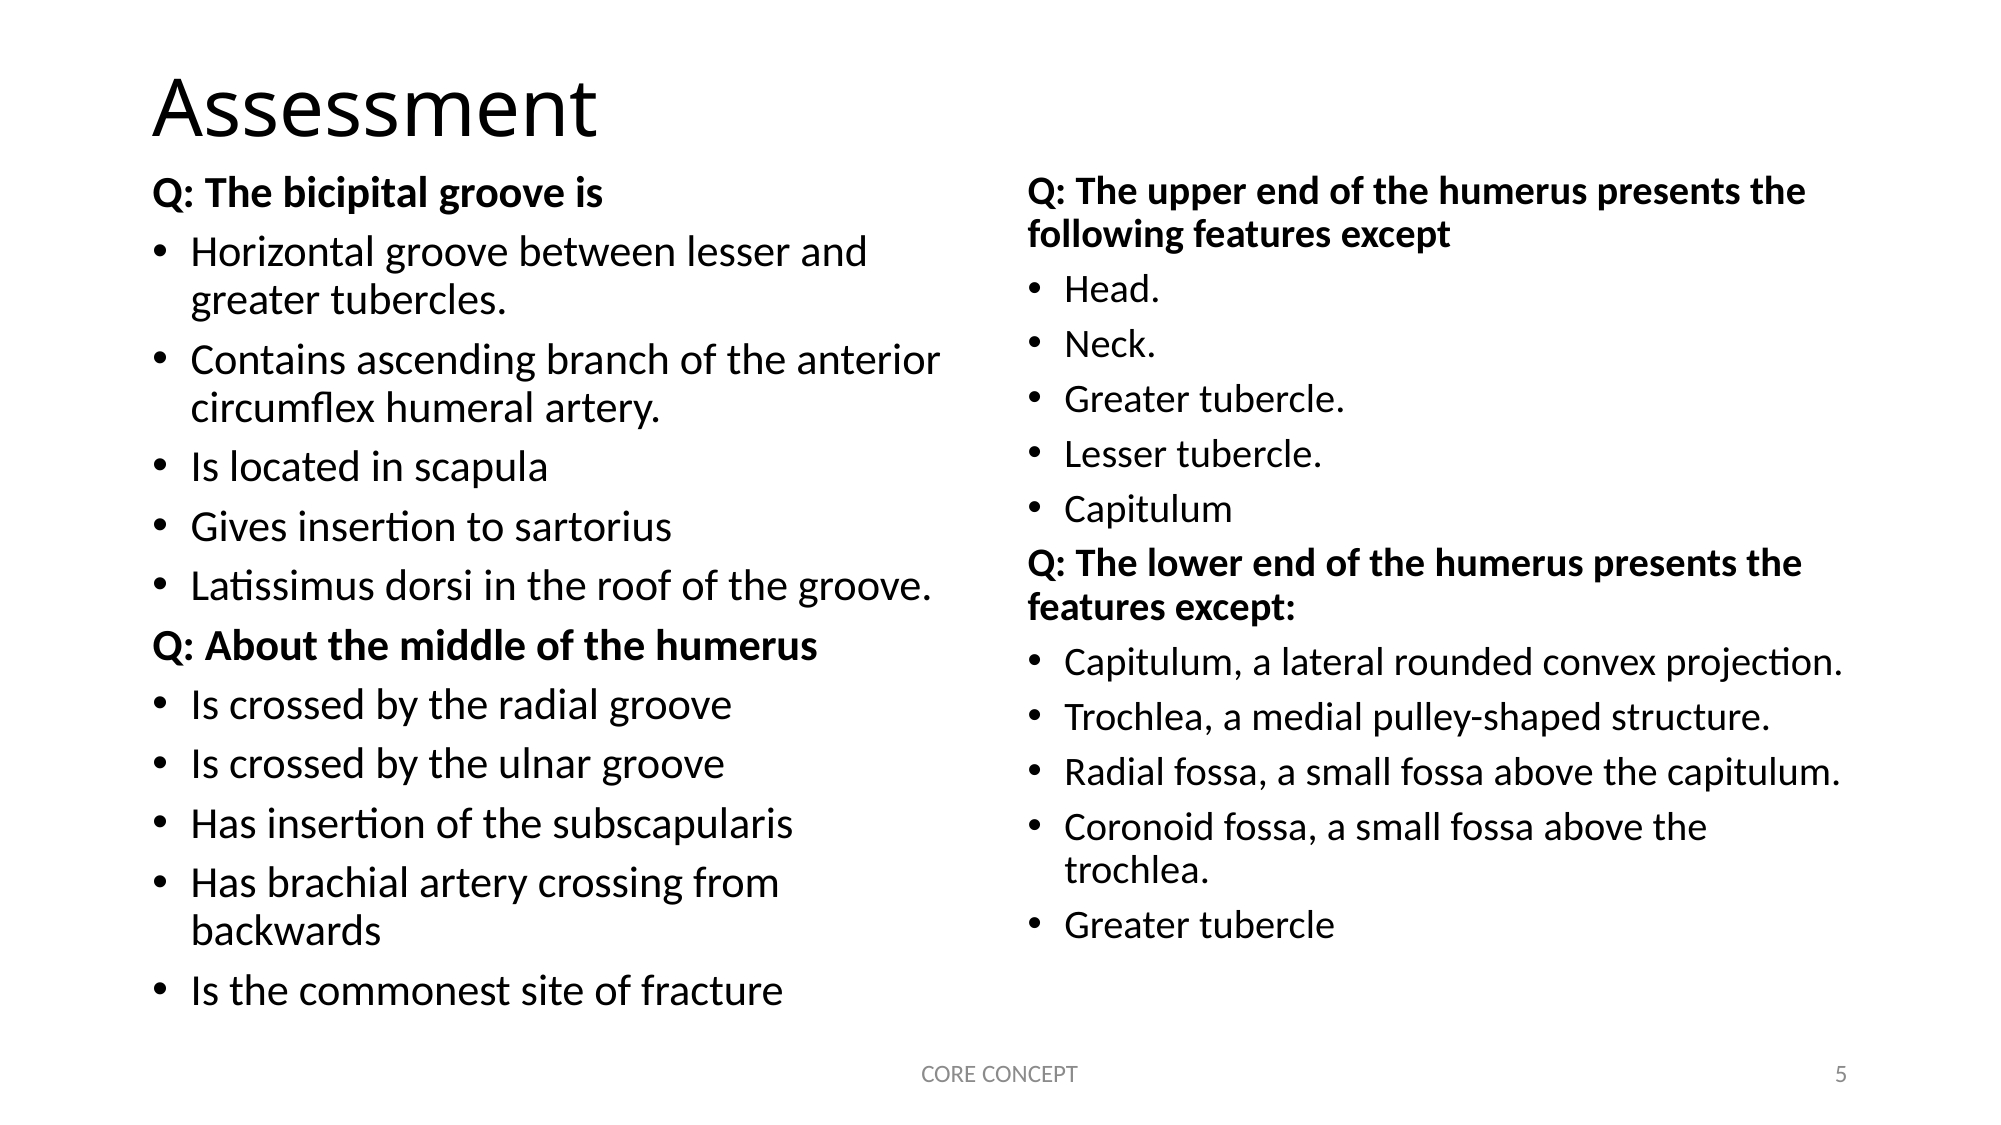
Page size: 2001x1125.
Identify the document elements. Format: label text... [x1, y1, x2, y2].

list Q: The upper end of the humerus presents the following features except Head. Neck. Greater tubercle. Lesser tubercle. Capitulum Q: The lower end of the humerus presents the features except: Capitulum, a lateral rounded convex projection. Trochlea, a medial pulley-shaped structure. Radial fossa, a small fossa above the capitulum. Coronoid fossa, a small fossa above the trochlea. Greater tubercle [1012, 161, 1863, 1043]
title Assessment [137, 59, 1863, 162]
list Q: The bicipital groove is Horizontal groove between lesser and greater tubercles. Contains ascending branch of the anterior circumflex humeral artery. Is located in scapula Gives insertion to sartorius Latissimus dorsi in the roof of the groove. Q: About the middle of the humerus Is crossed by the radial groove Is crossed by the ulnar groove Has insertion of the subscapularis Has brachial artery crossing from backwards Is the commonest site of fracture [137, 161, 988, 1043]
footer CORE CONCEPT [662, 1042, 1338, 1103]
slide_number 5 [1412, 1042, 1863, 1103]
